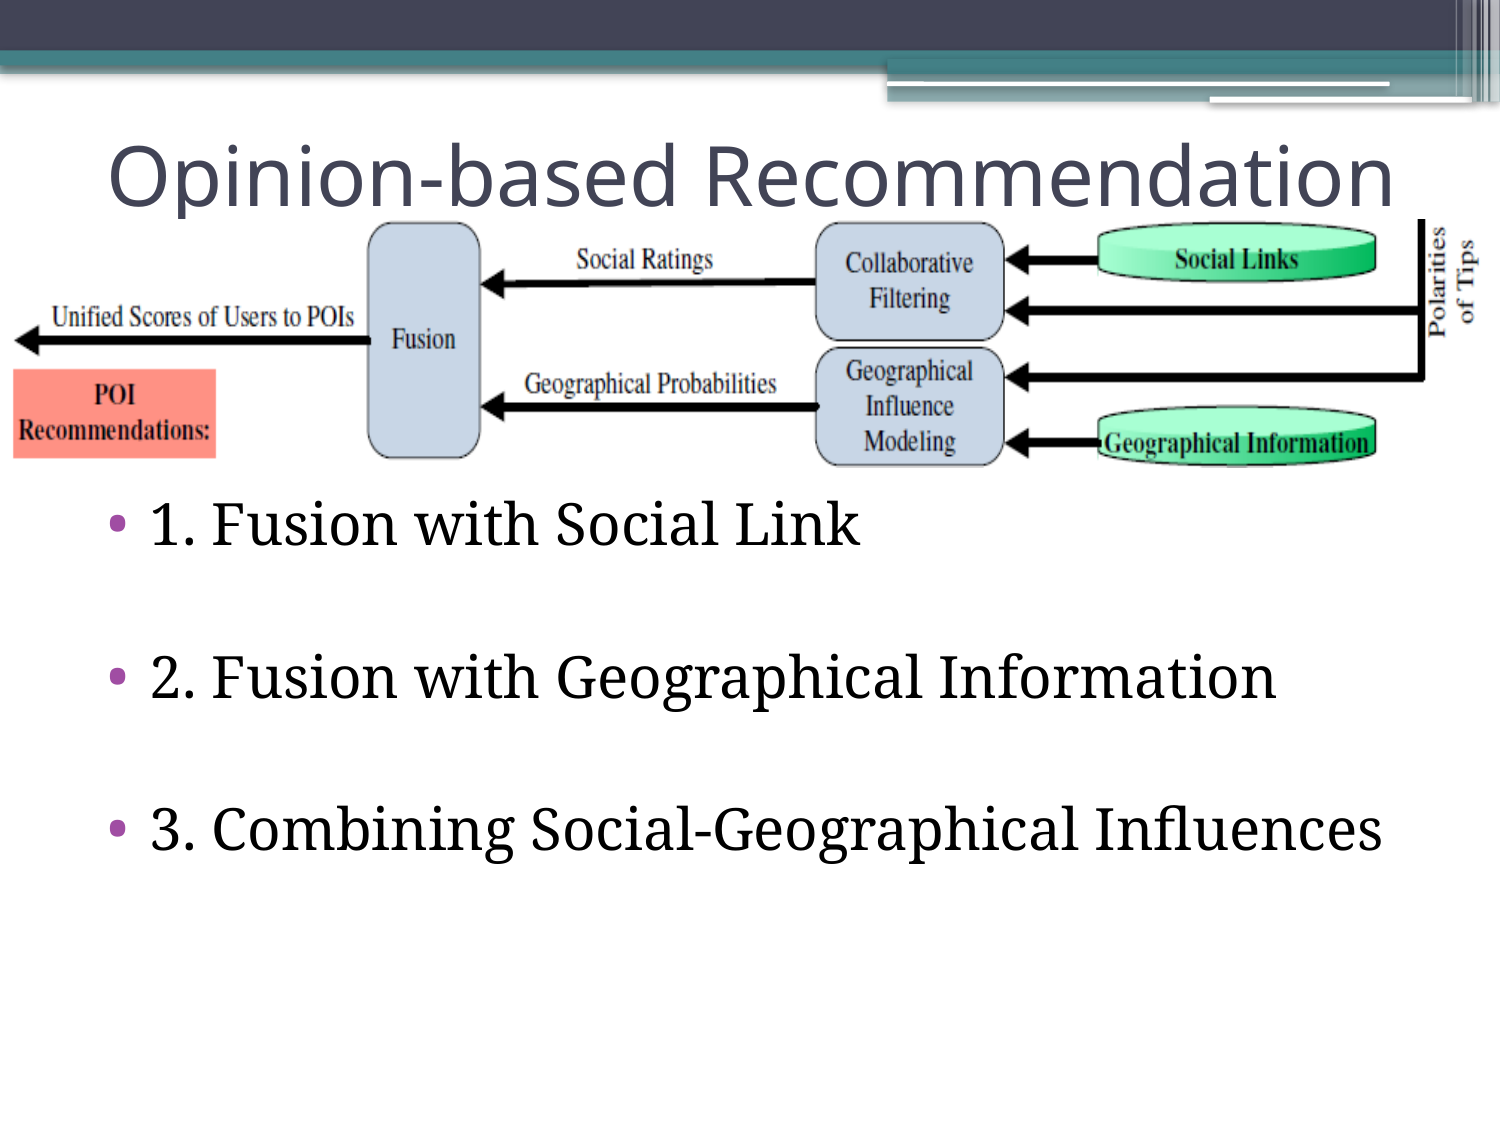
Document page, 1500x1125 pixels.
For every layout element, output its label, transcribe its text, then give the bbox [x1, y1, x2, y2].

picture [0, 219, 1500, 469]
title Opinion-based Recommendation [76, 101, 1427, 216]
list 1. Fusion with Social Link 2. Fusion with Geographical Information 3. Combining Social-Geographical Influences [75, 479, 1425, 1079]
